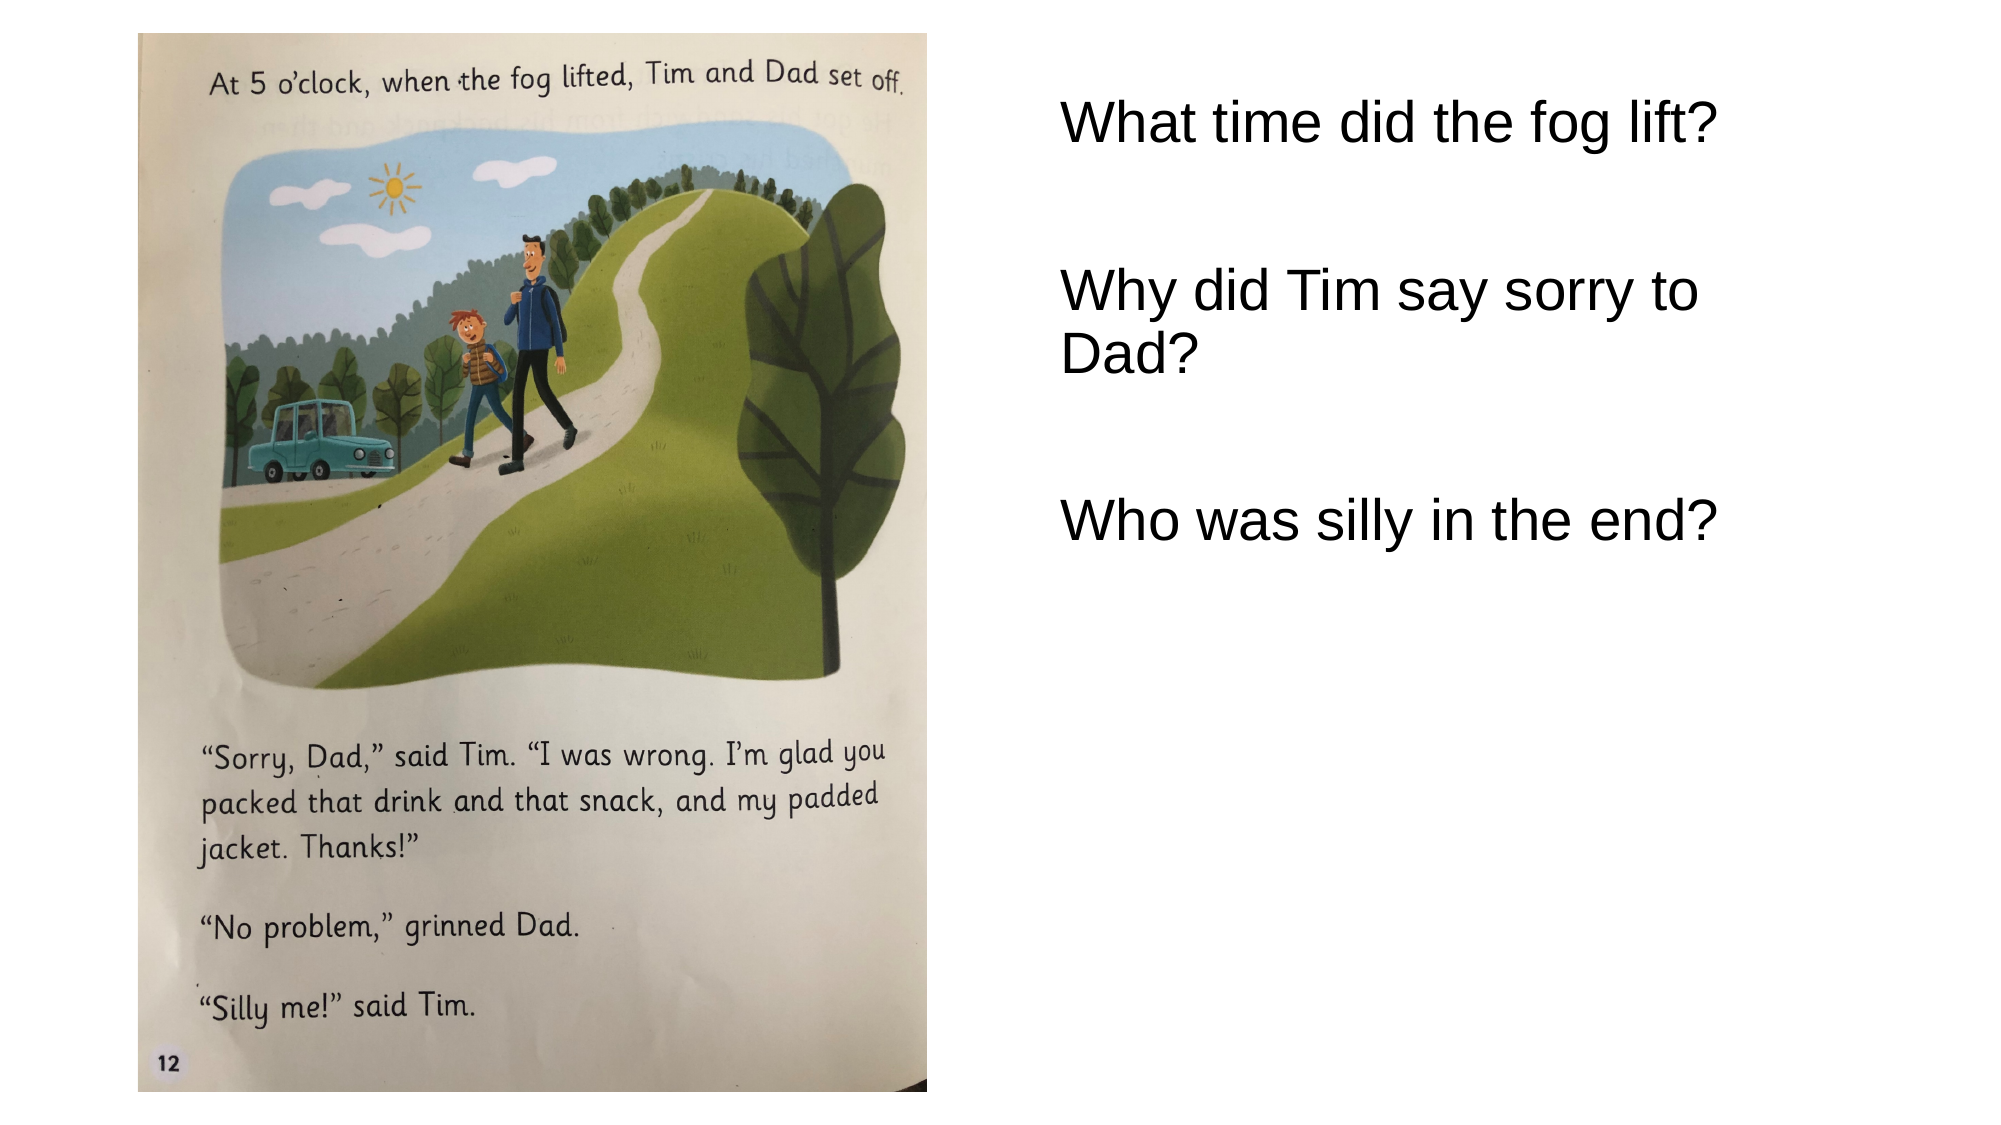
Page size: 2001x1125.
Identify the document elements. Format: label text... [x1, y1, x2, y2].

picture [2, 33, 1062, 1092]
list What time did the fog lift? Why did Tim say sorry to Dad? Who was silly in the end? [1045, 84, 1863, 1014]
